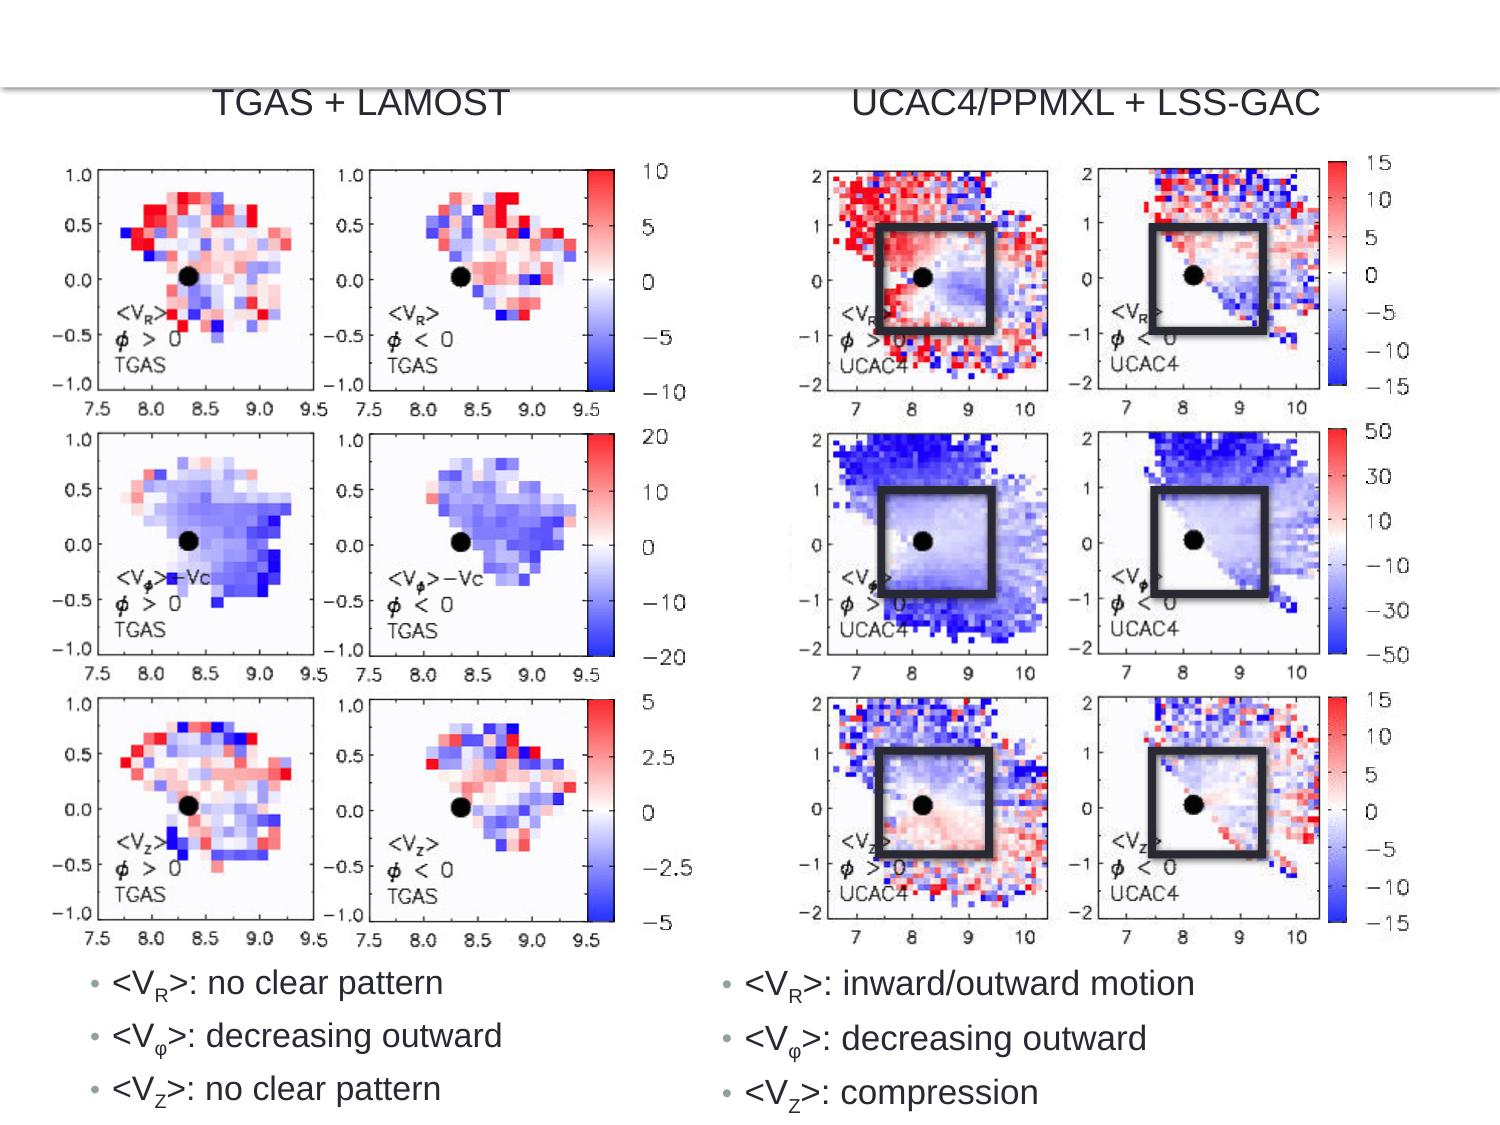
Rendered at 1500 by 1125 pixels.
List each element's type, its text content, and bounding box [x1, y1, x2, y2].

text_box TGAS + LAMOST [196, 70, 545, 131]
text_box [0, 0, 1500, 88]
text_box <VR>: inward/outward motion <Vφ>: decreasing outward <VZ>: compression [706, 952, 1476, 1125]
picture [787, 145, 1416, 954]
picture [44, 152, 692, 955]
list <VR>: no clear pattern <Vφ>: decreasing outward <VZ>: no clear pattern [75, 952, 670, 1123]
text_box UCAC4/PPMXL + LSS-GAC [836, 70, 1358, 131]
